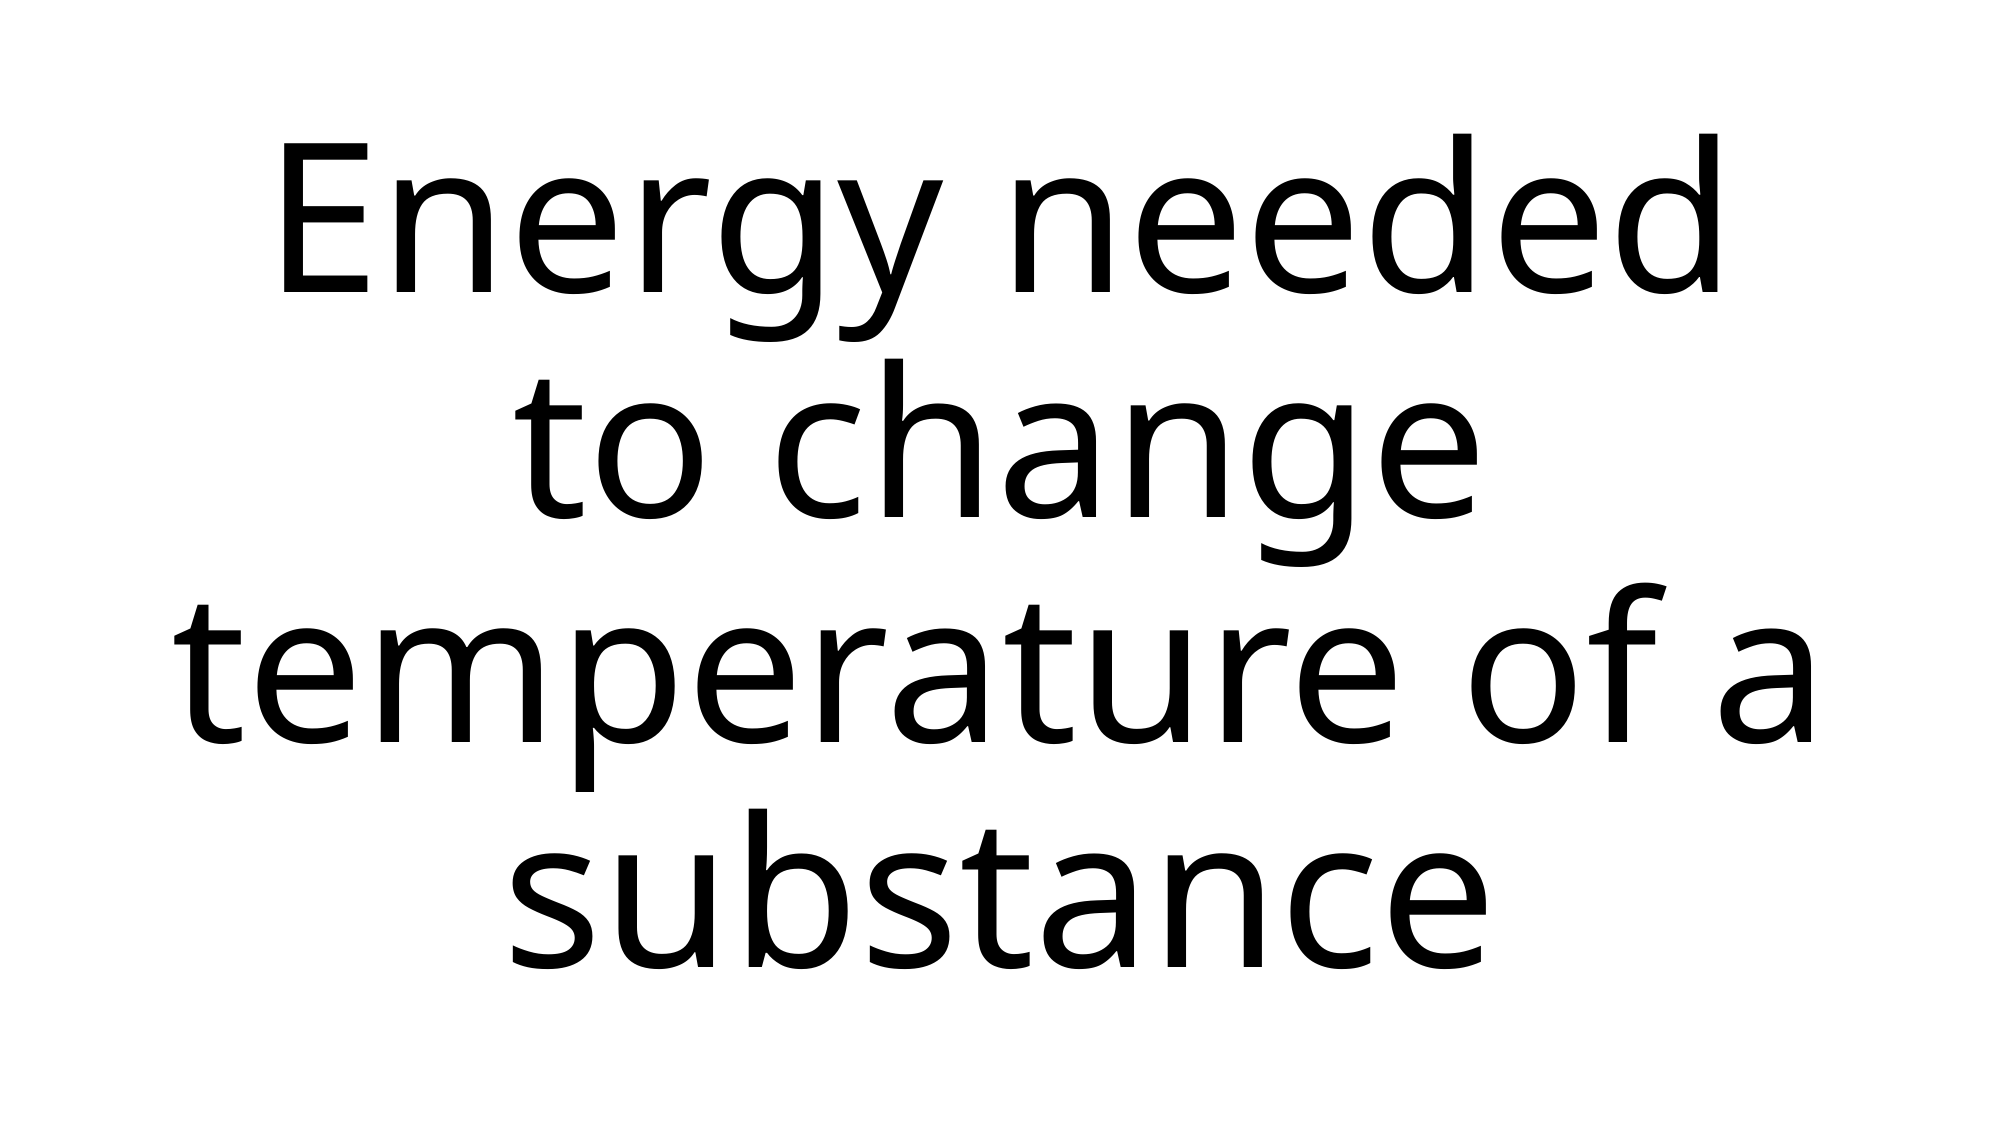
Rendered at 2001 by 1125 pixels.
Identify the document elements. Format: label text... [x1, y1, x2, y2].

title Energy needed to change temperature of a substance [137, 75, 1863, 1050]
